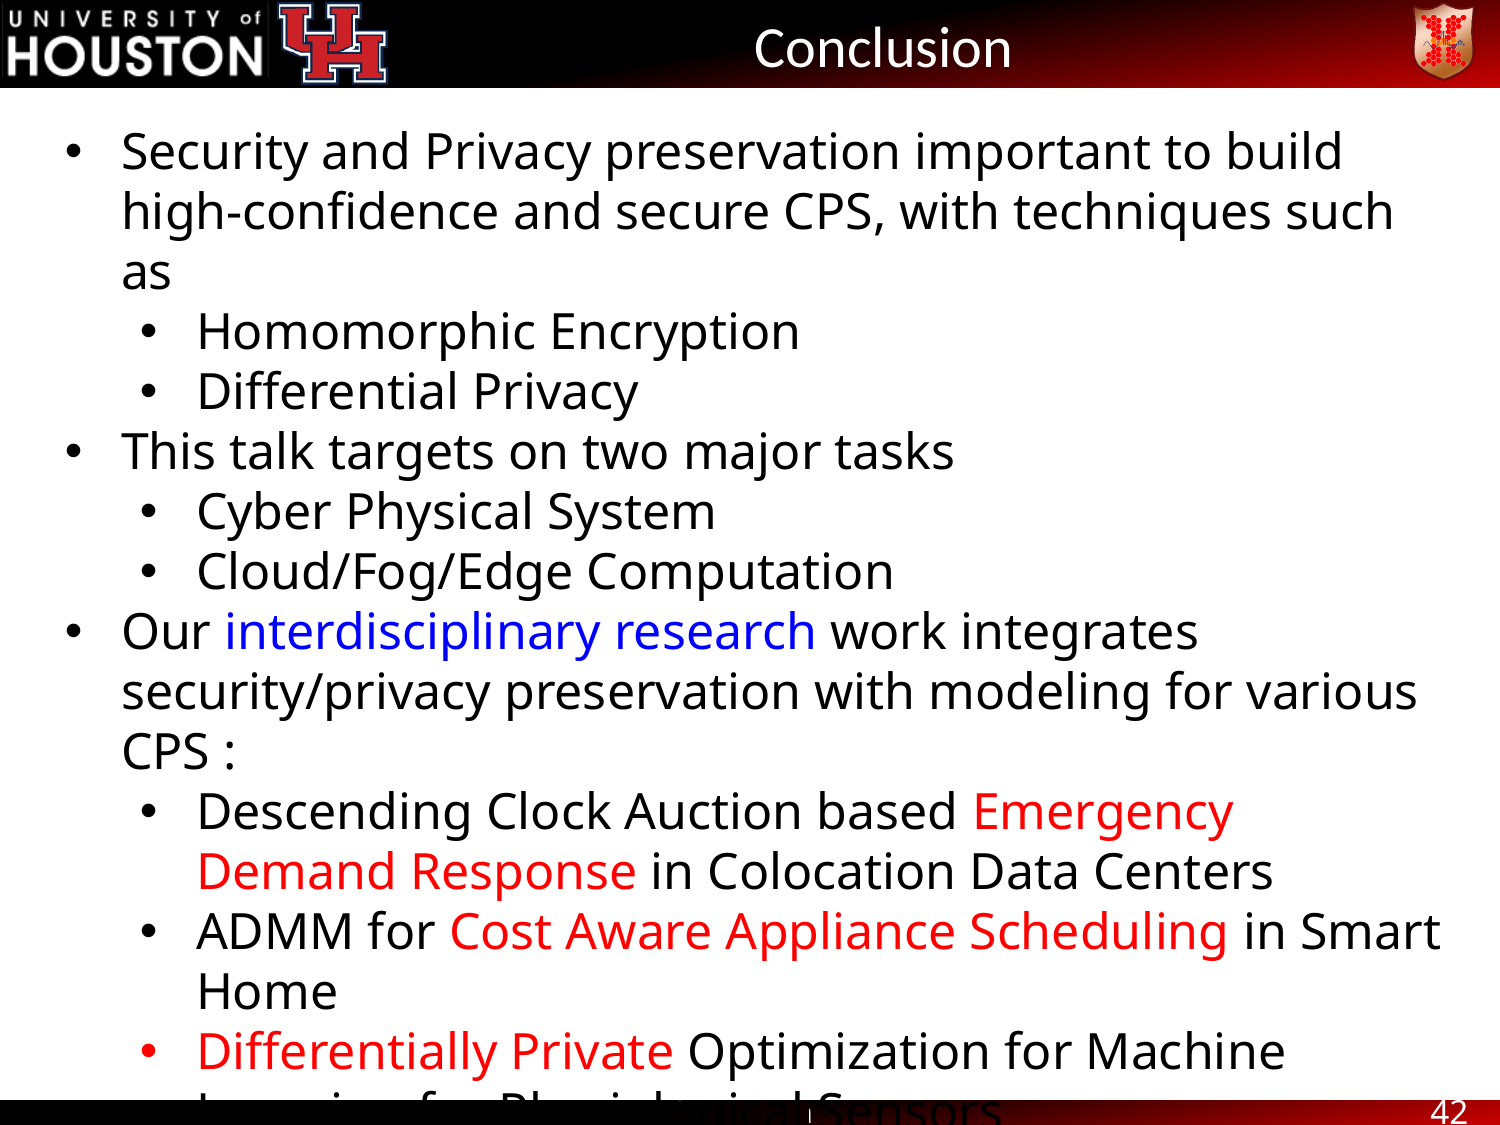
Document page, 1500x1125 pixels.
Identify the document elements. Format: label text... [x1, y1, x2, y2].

picture [1387, 0, 1500, 85]
text_box Security and Privacy preservation important to build high-confidence and secure CPS, with techniques such as Homomorphic Encryption Differential Privacy This talk targets on two major tasks Cyber Physical System Cloud/Fog/Edge Computation Our interdisciplinary research work integrates security/privacy preservation with modeling for various CPS : Descending Clock Auction based Emergency Demand Response in Colocation Data Centers ADMM for Cost Aware Appliance Scheduling in Smart Home Differentially Private Optimization for Machine Learning for Physiological Sensors Future works: Federated Learning, Location Privacy, …. [49, 112, 1463, 1125]
title Conclusion [474, 12, 1438, 75]
picture [270, 0, 389, 88]
picture [2, 2, 269, 77]
